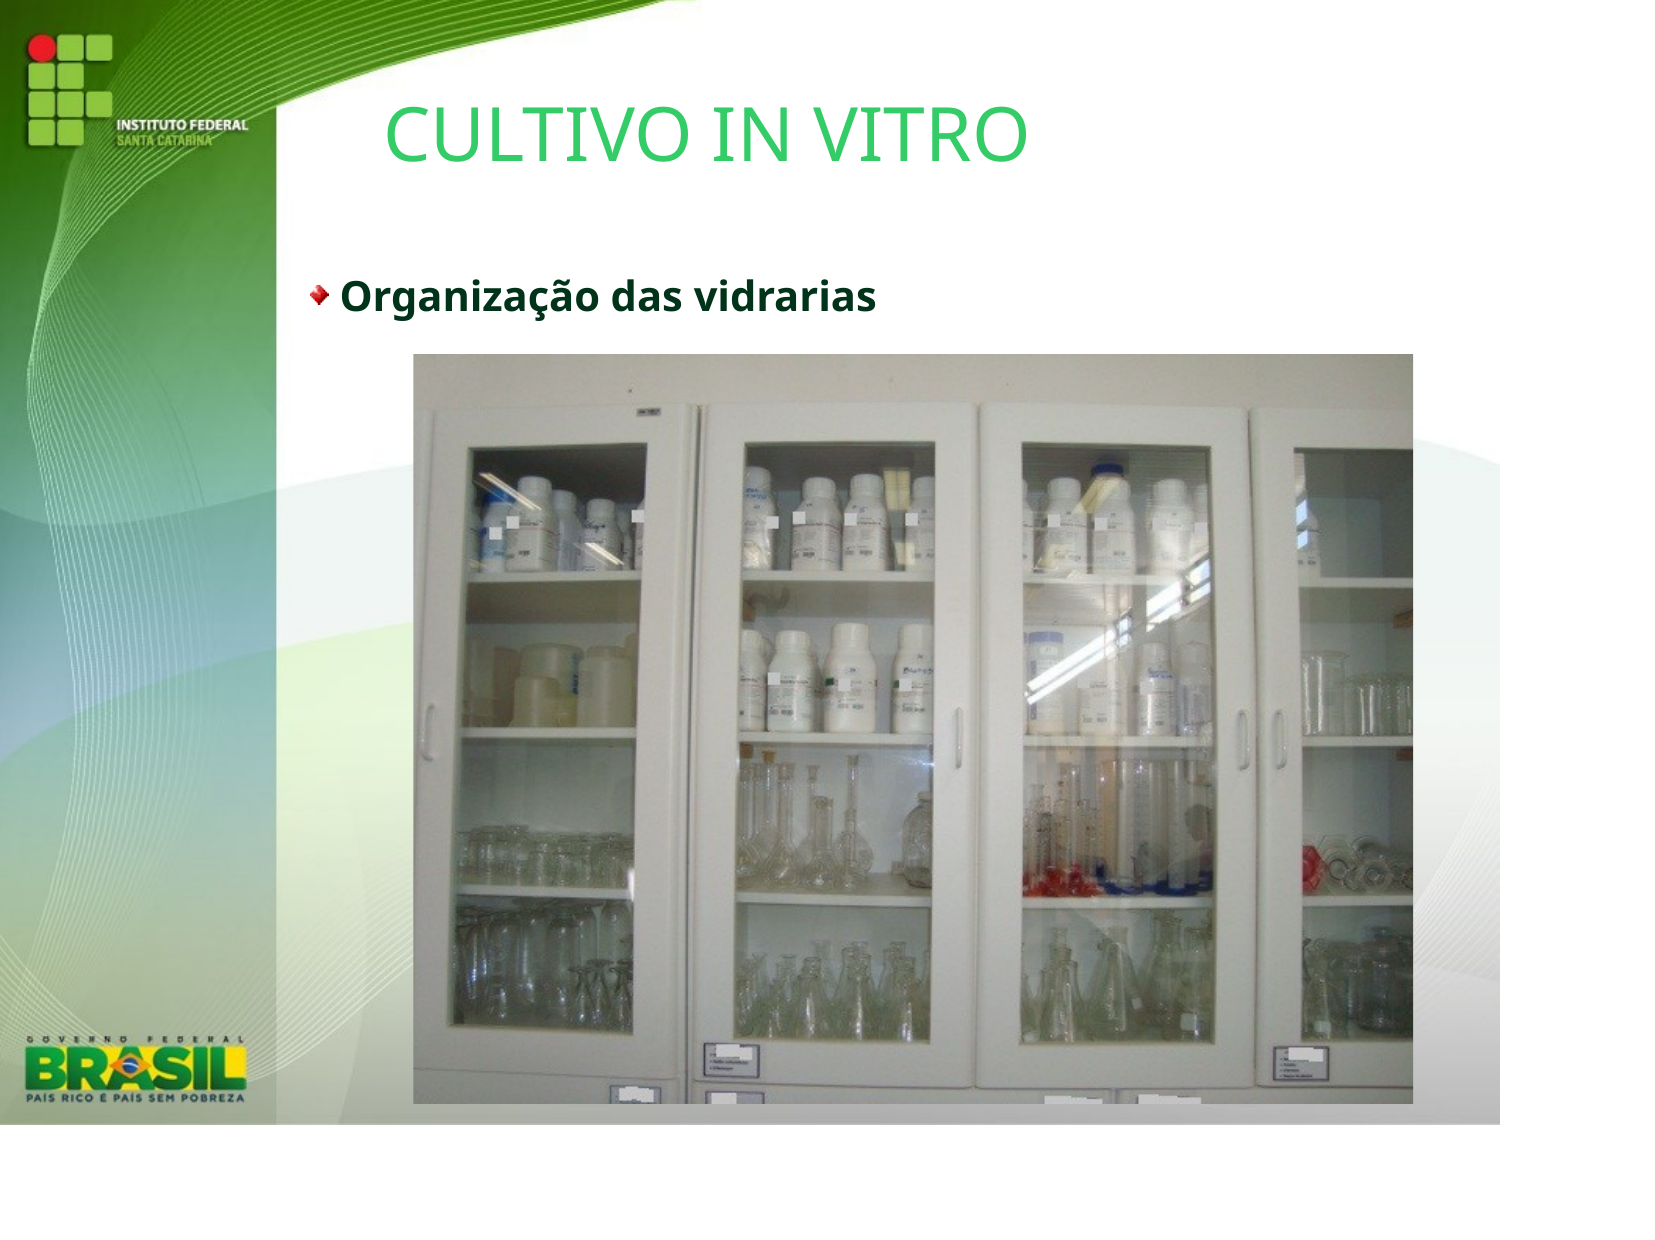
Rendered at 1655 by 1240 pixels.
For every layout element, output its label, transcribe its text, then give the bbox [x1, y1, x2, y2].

text_box [310, 285, 329, 305]
title CULTIVO IN VITRO [381, 86, 1273, 294]
picture [0, 0, 1500, 1125]
text_box Organização das vidrarias [337, 270, 885, 321]
text_box [413, 354, 1414, 1105]
